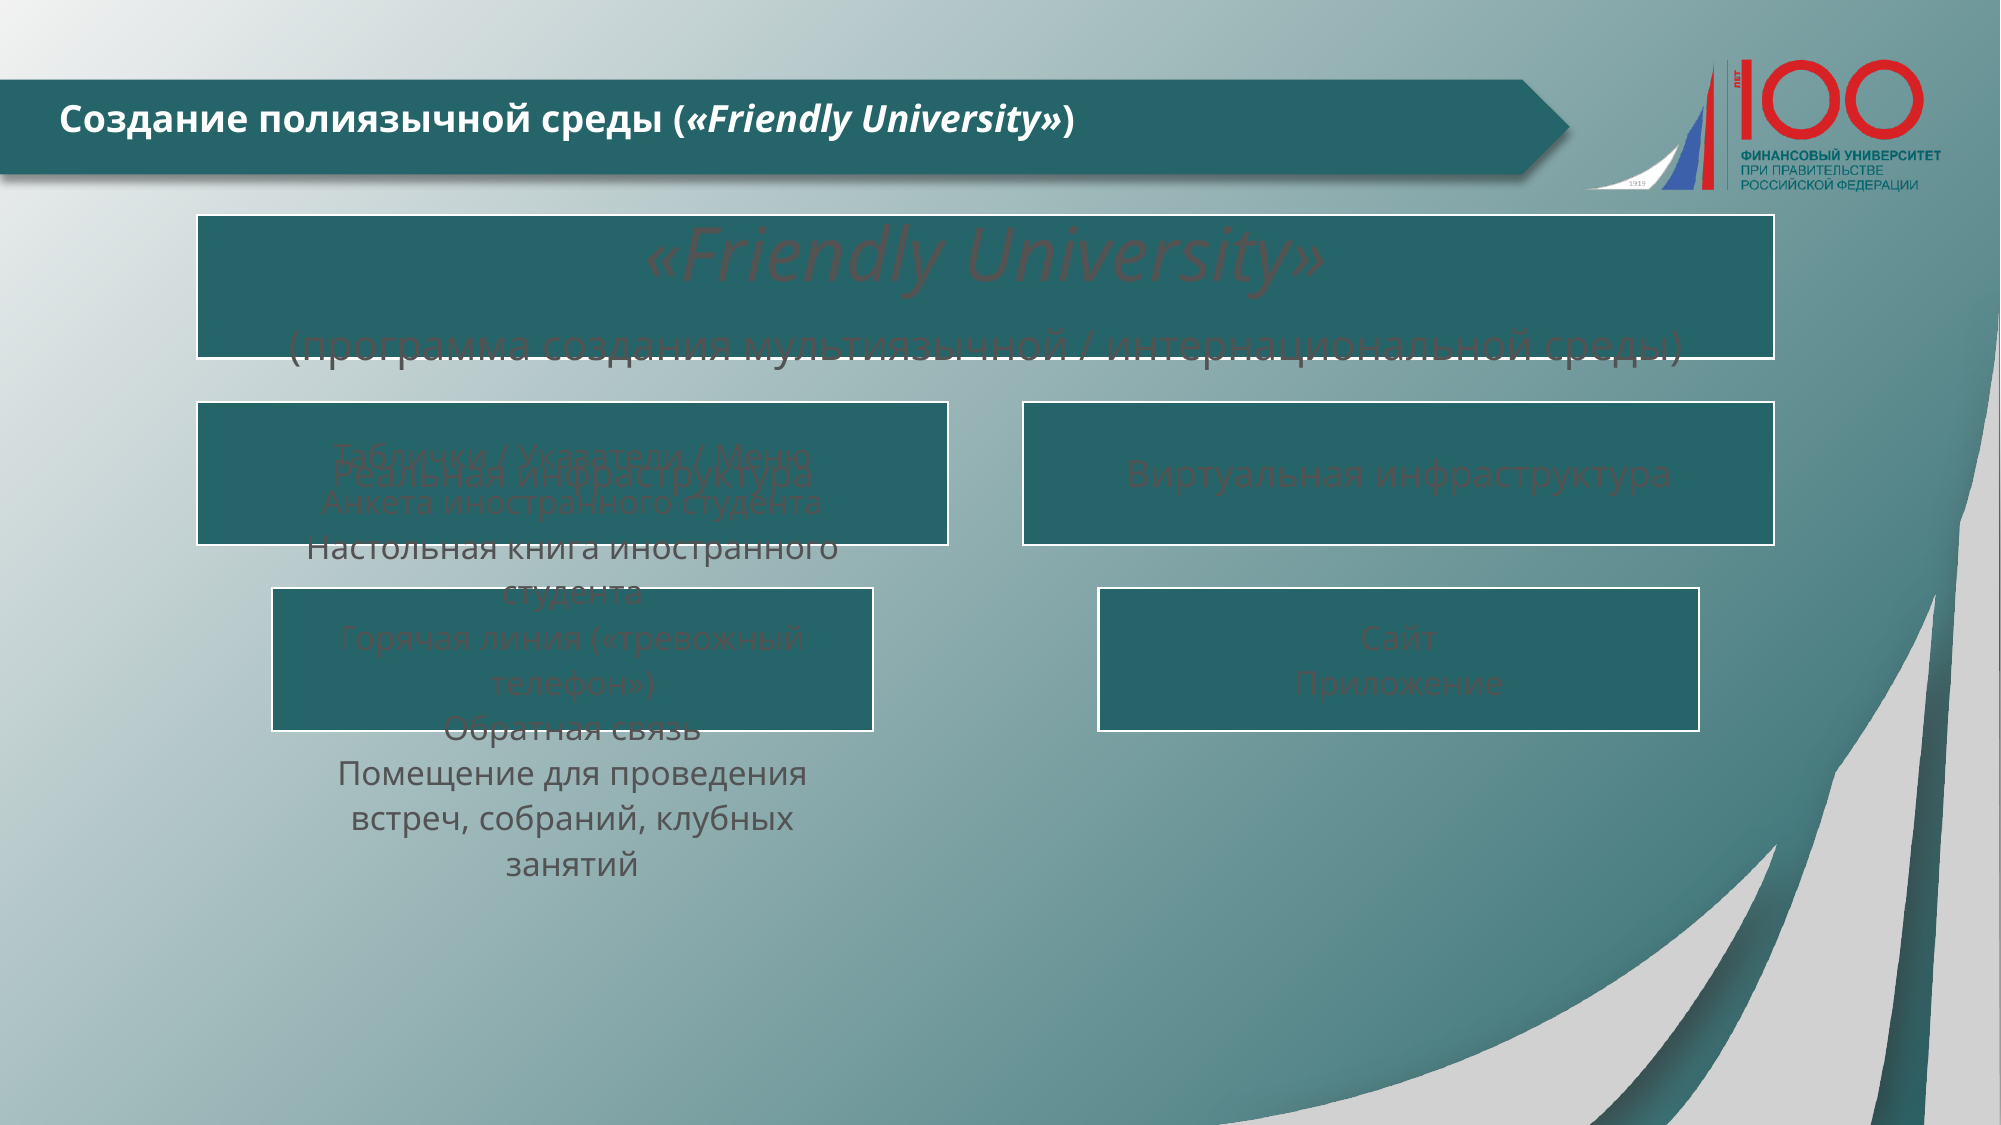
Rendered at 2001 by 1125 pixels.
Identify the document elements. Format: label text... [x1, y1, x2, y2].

picture [1582, 59, 1941, 192]
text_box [0, 215, 1972, 1105]
title Создание полиязычной среды («Friendly University») [44, 92, 1749, 155]
